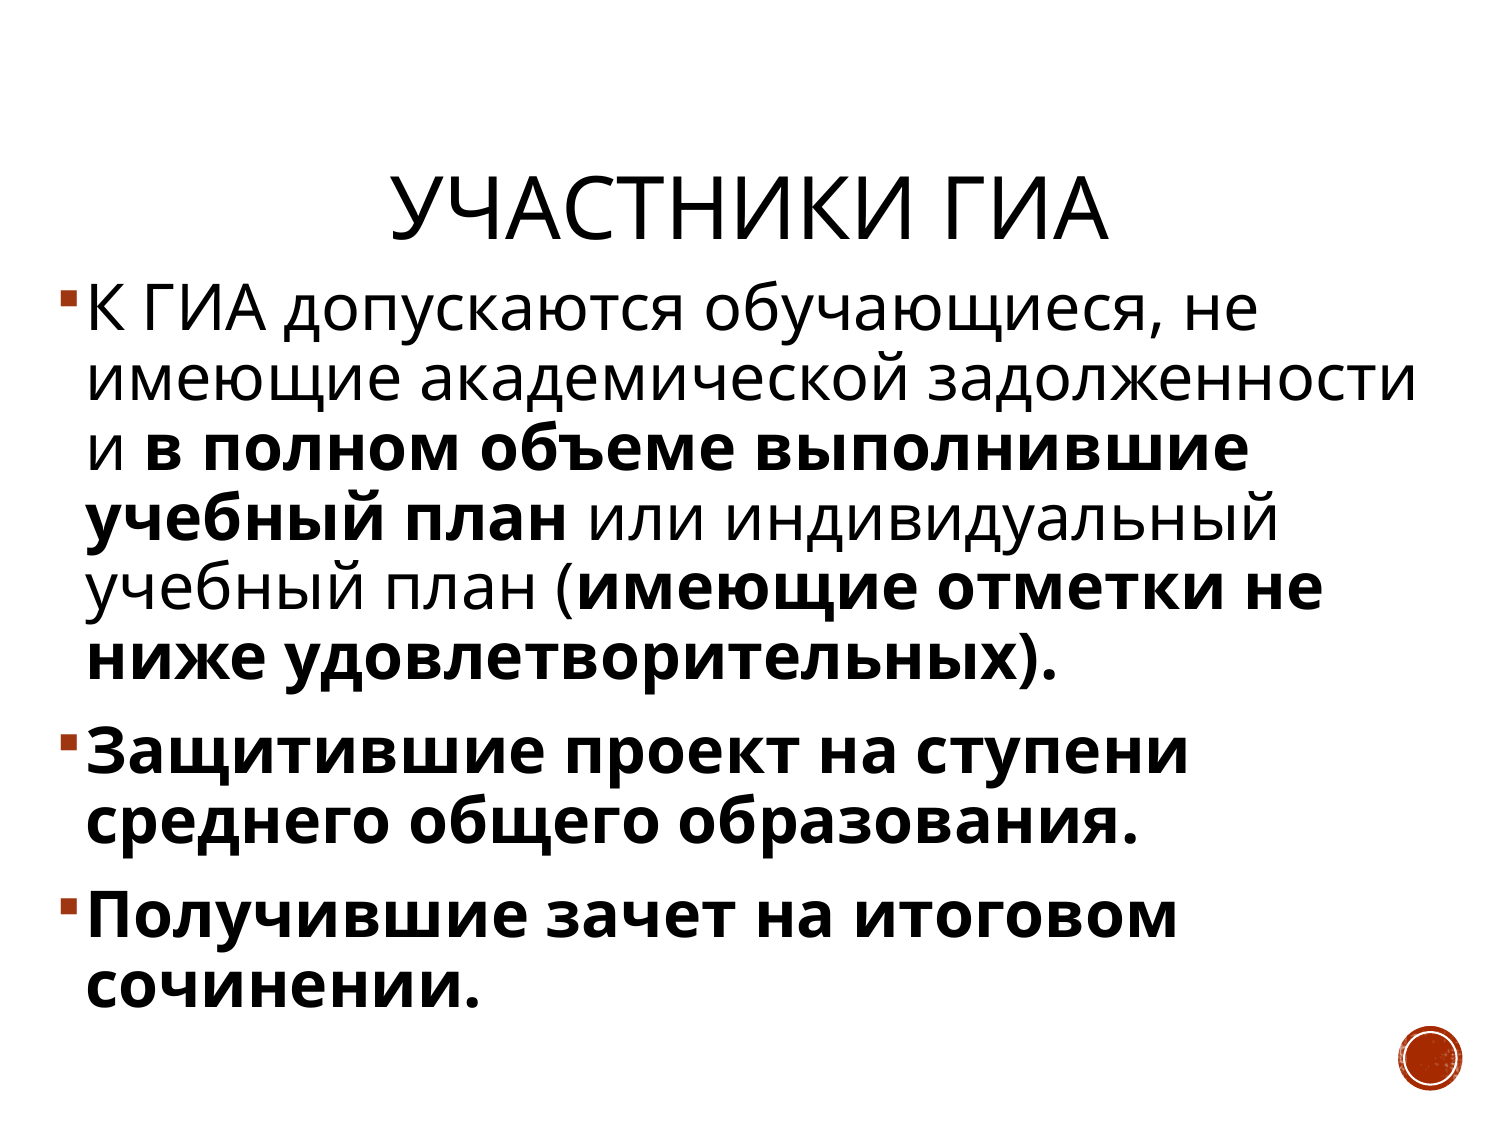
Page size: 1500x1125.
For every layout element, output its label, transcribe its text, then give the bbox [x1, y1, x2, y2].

list К ГИА допускаются обучающиеся, не имеющие академической задолженности и в полном объеме выполнившие учебный план или индивидуальный учебный план (имеющие отметки не ниже удовлетворительных). Защитившие проект на ступени среднего общего образования. Получившие зачет на итоговом сочинении. [41, 267, 1471, 1083]
title Участники ГИА [112, 79, 1388, 267]
